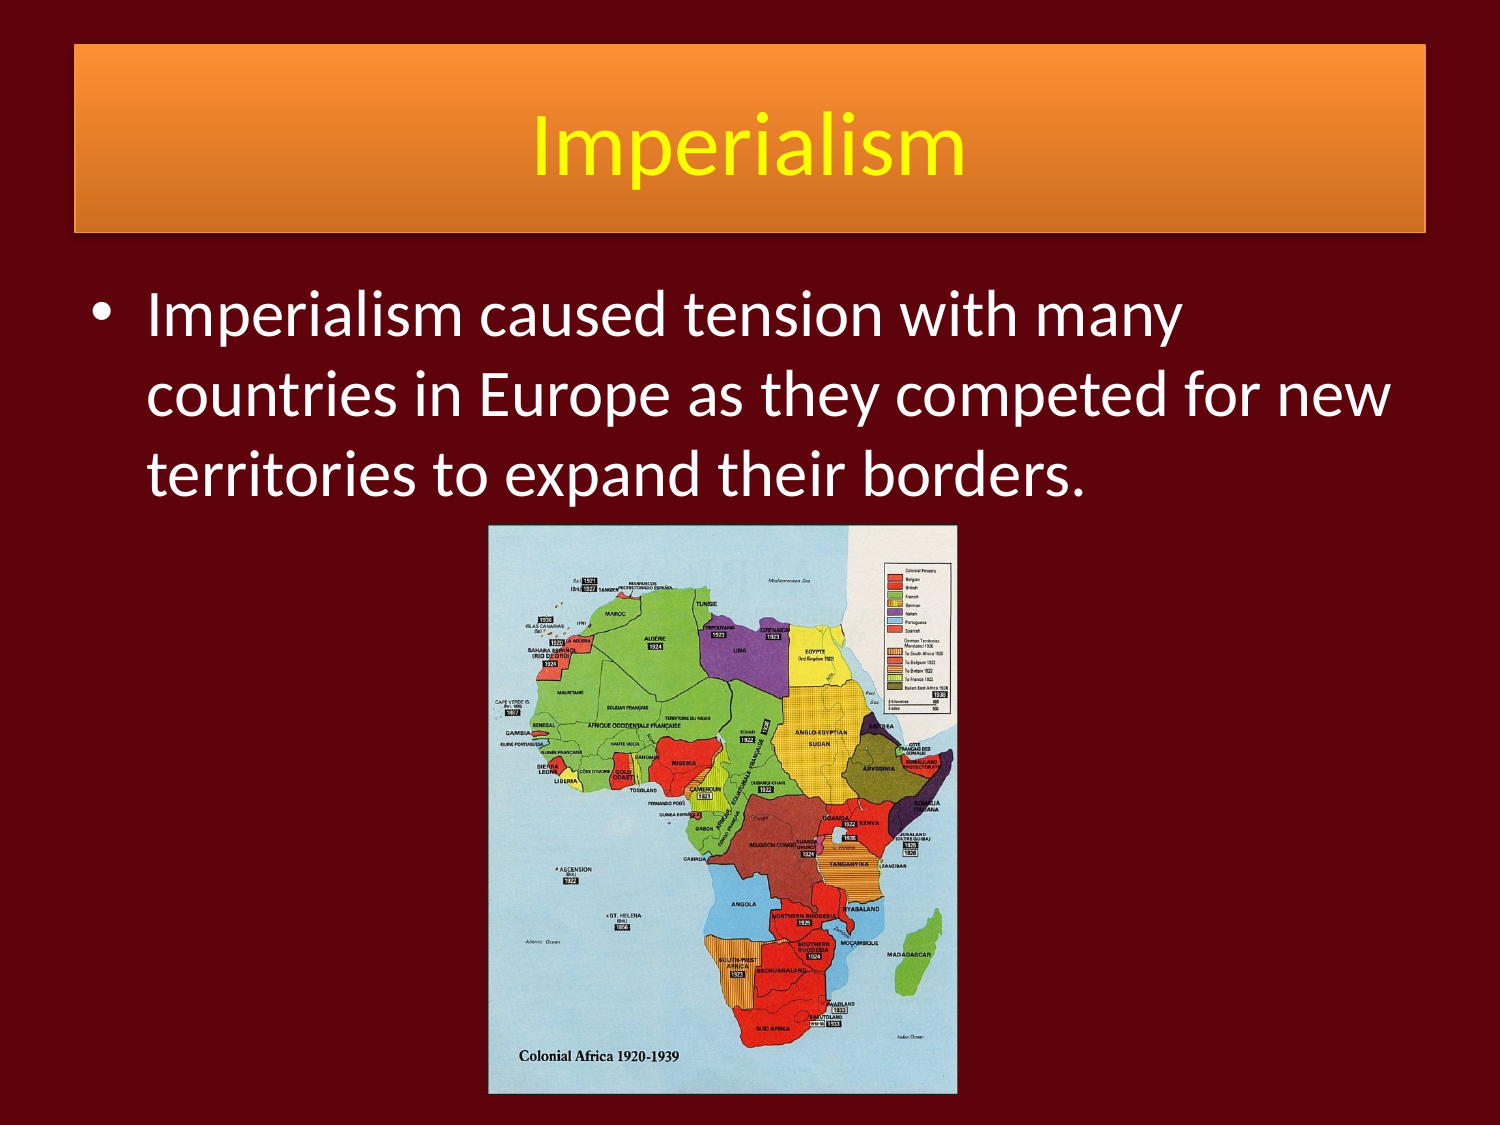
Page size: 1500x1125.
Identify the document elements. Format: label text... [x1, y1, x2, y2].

picture [487, 524, 959, 1095]
list Imperialism caused tension with many countries in Europe as they competed for new territories to expand their borders. [75, 262, 1425, 1005]
title Imperialism [74, 44, 1426, 233]
